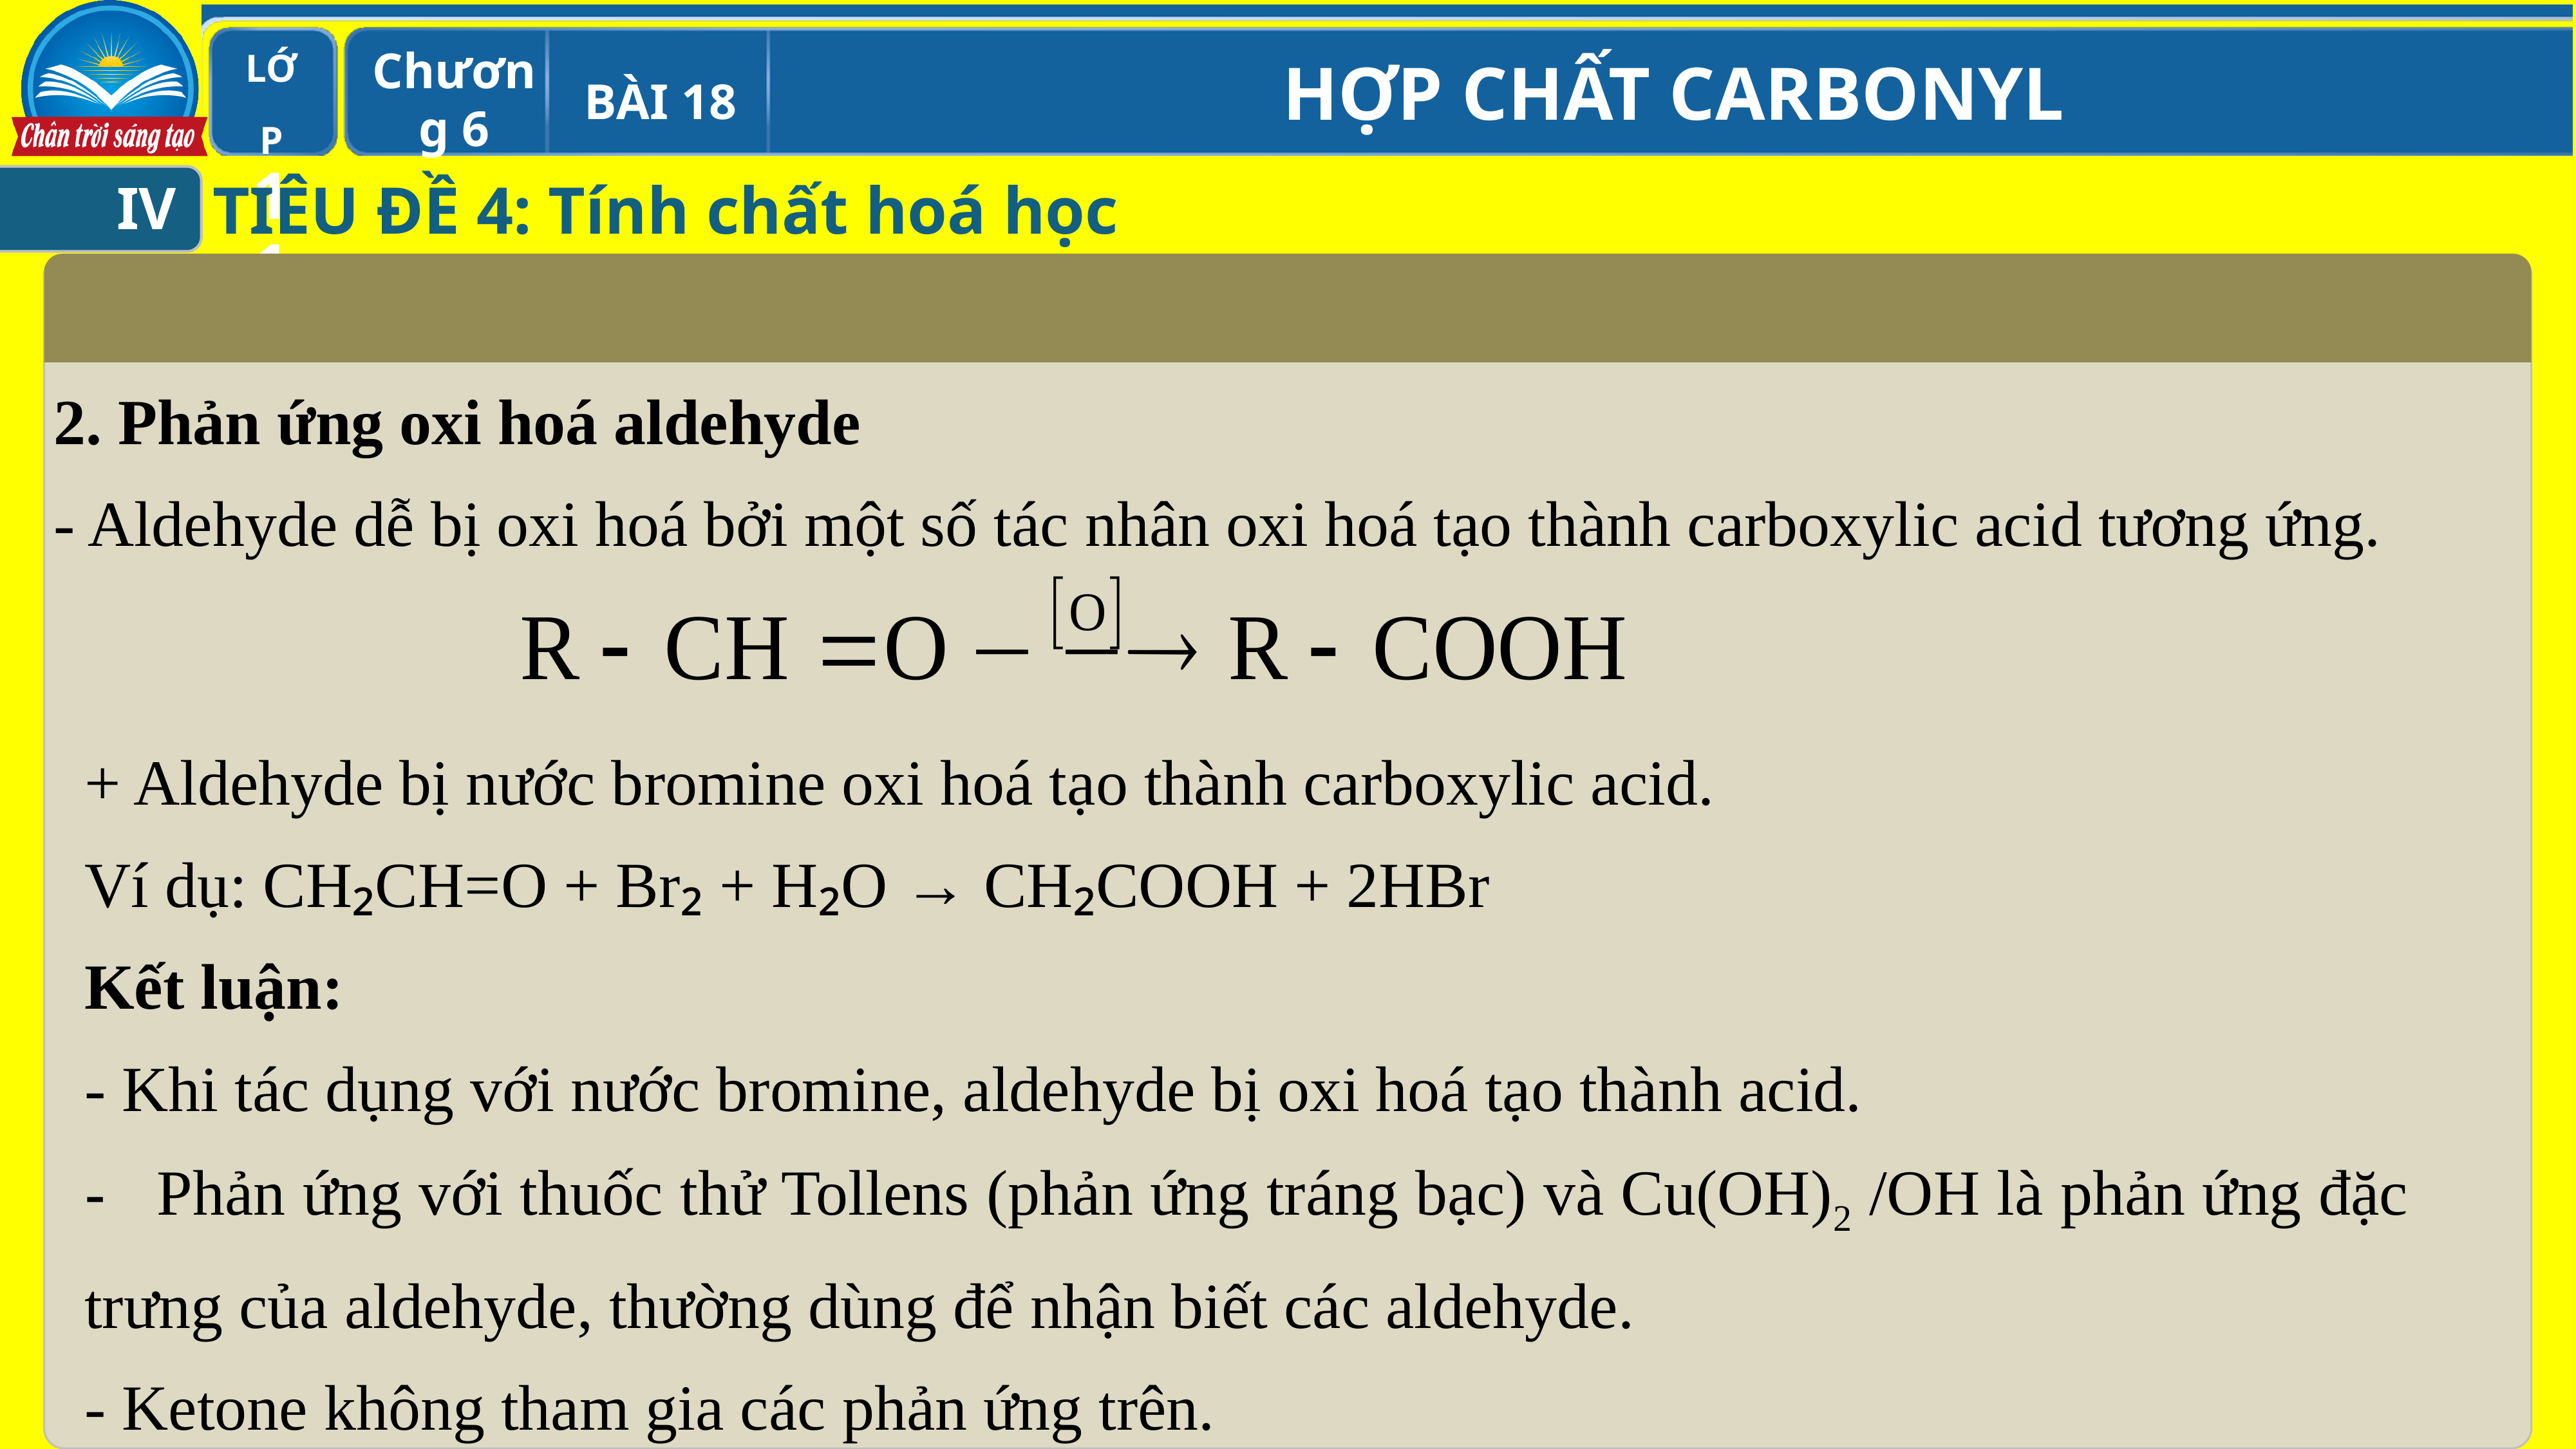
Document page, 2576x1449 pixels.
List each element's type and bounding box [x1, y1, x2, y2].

picture [428, 125, 438, 141]
text_box [0, 165, 2029, 253]
picture [0, 0, 2573, 165]
text_box [502, 557, 1646, 708]
text_box [44, 253, 2532, 1449]
